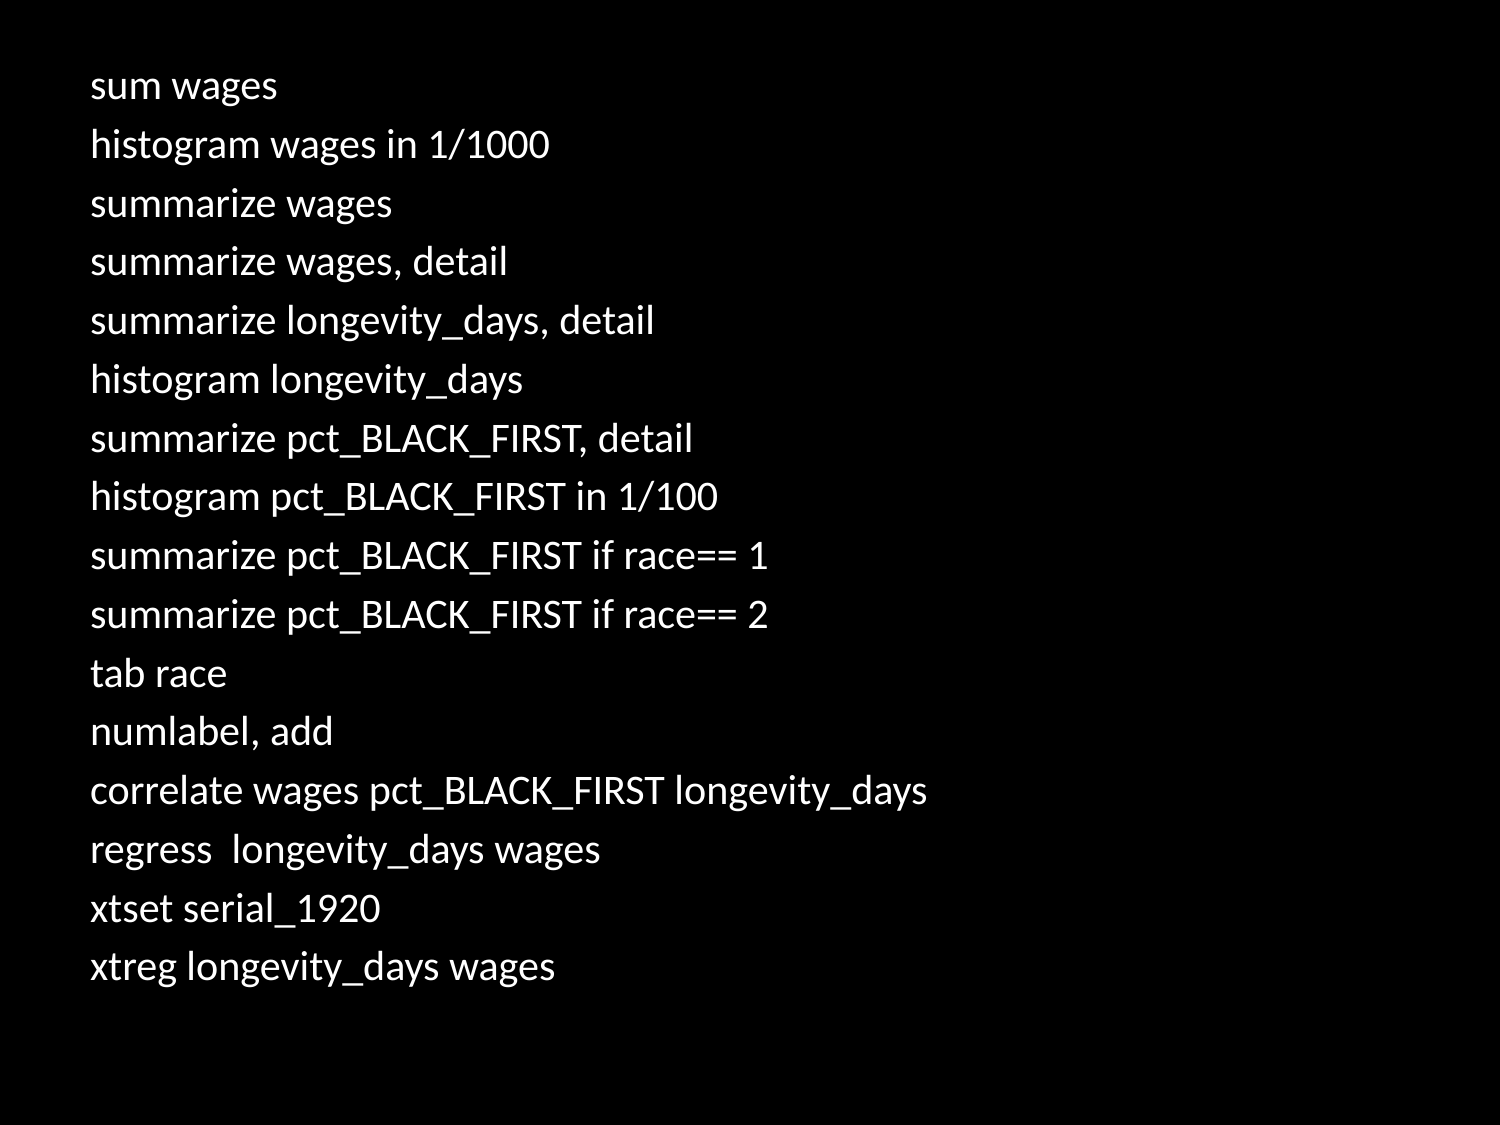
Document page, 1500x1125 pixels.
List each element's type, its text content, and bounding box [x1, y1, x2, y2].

list sum wages histogram wages in 1/1000 summarize wages summarize wages, detail summarize longevity_days, detail histogram longevity_days summarize pct_BLACK_FIRST, detail histogram pct_BLACK_FIRST in 1/100 summarize pct_BLACK_FIRST if race== 1 summarize pct_BLACK_FIRST if race== 2 tab race numlabel, add correlate wages pct_BLACK_FIRST longevity_days regress longevity_days wages xtset serial_1920 xtreg longevity_days wages [75, 50, 1425, 1005]
